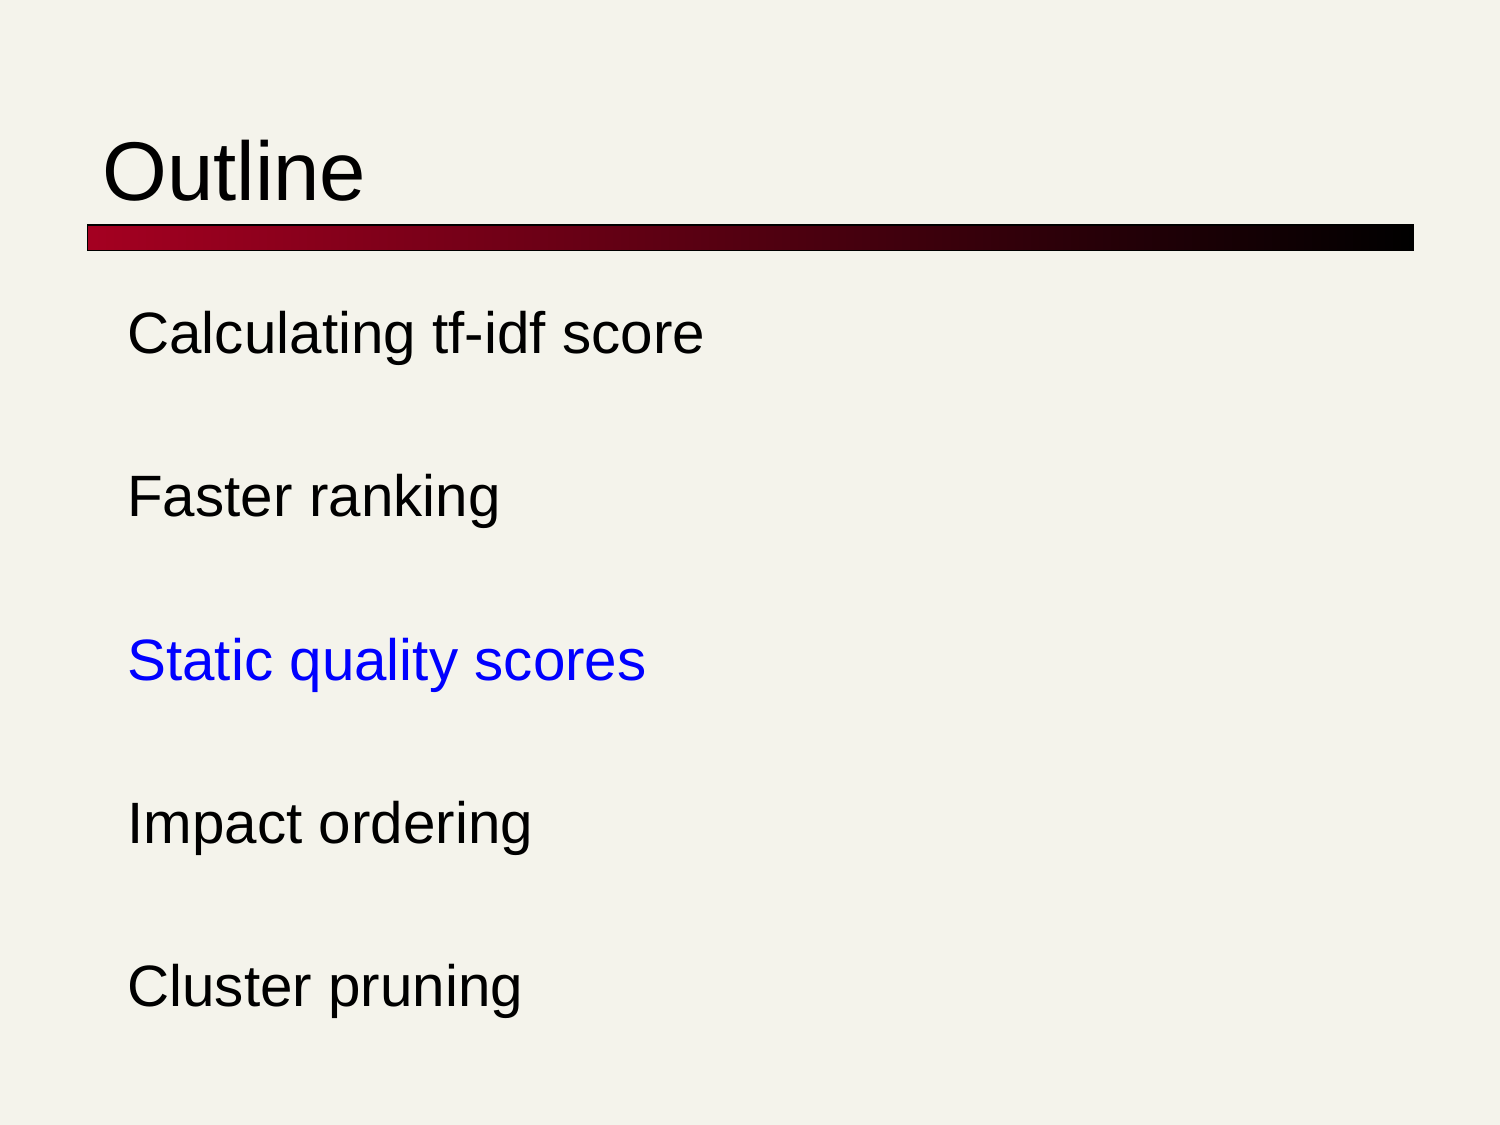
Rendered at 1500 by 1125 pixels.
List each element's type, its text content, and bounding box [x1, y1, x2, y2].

list Calculating tf-idf score Faster ranking Static quality scores Impact ordering Cluster pruning [112, 287, 1388, 1088]
title Outline [87, 62, 1413, 226]
